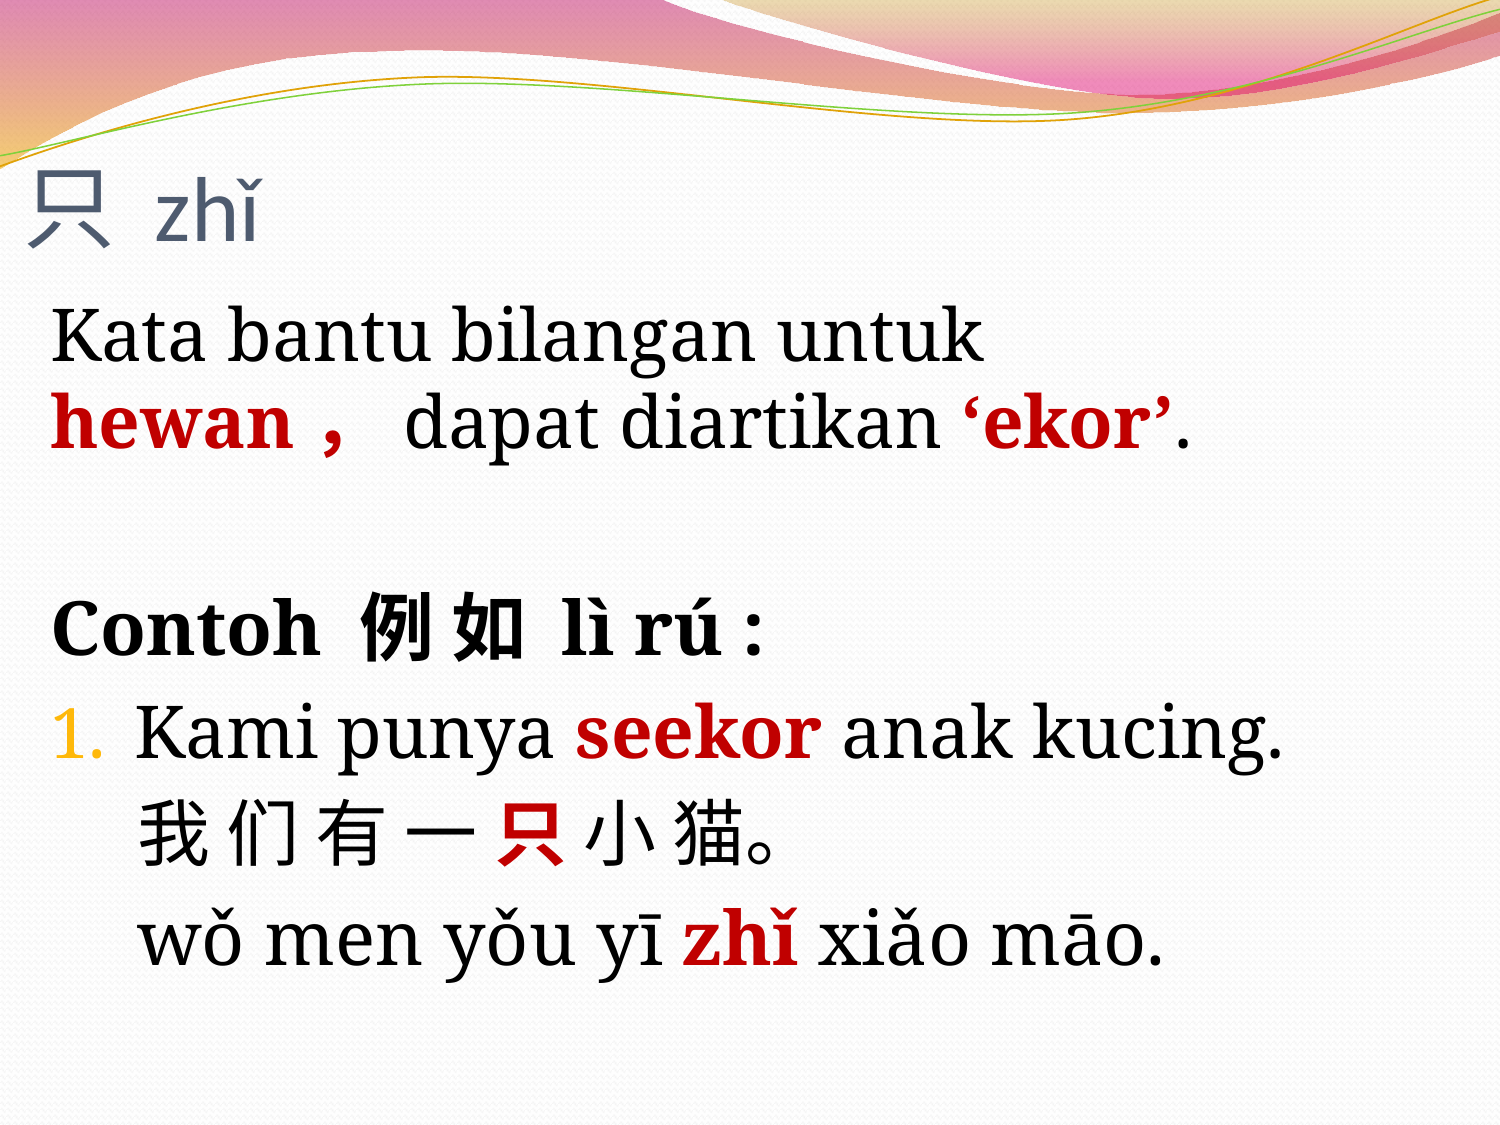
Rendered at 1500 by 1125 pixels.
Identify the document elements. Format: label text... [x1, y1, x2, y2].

list Kata bantu bilangan untuk hewan，dapat diartikan ‘ekor’. Contoh 例 如 lì rú : Kami punya seekor anak kucing. 我 们 有 一 只 小 猫。 wǒ men yǒu yī zhǐ xiǎo māo. [35, 281, 1465, 1079]
title 只 zhǐ [23, 140, 1425, 260]
